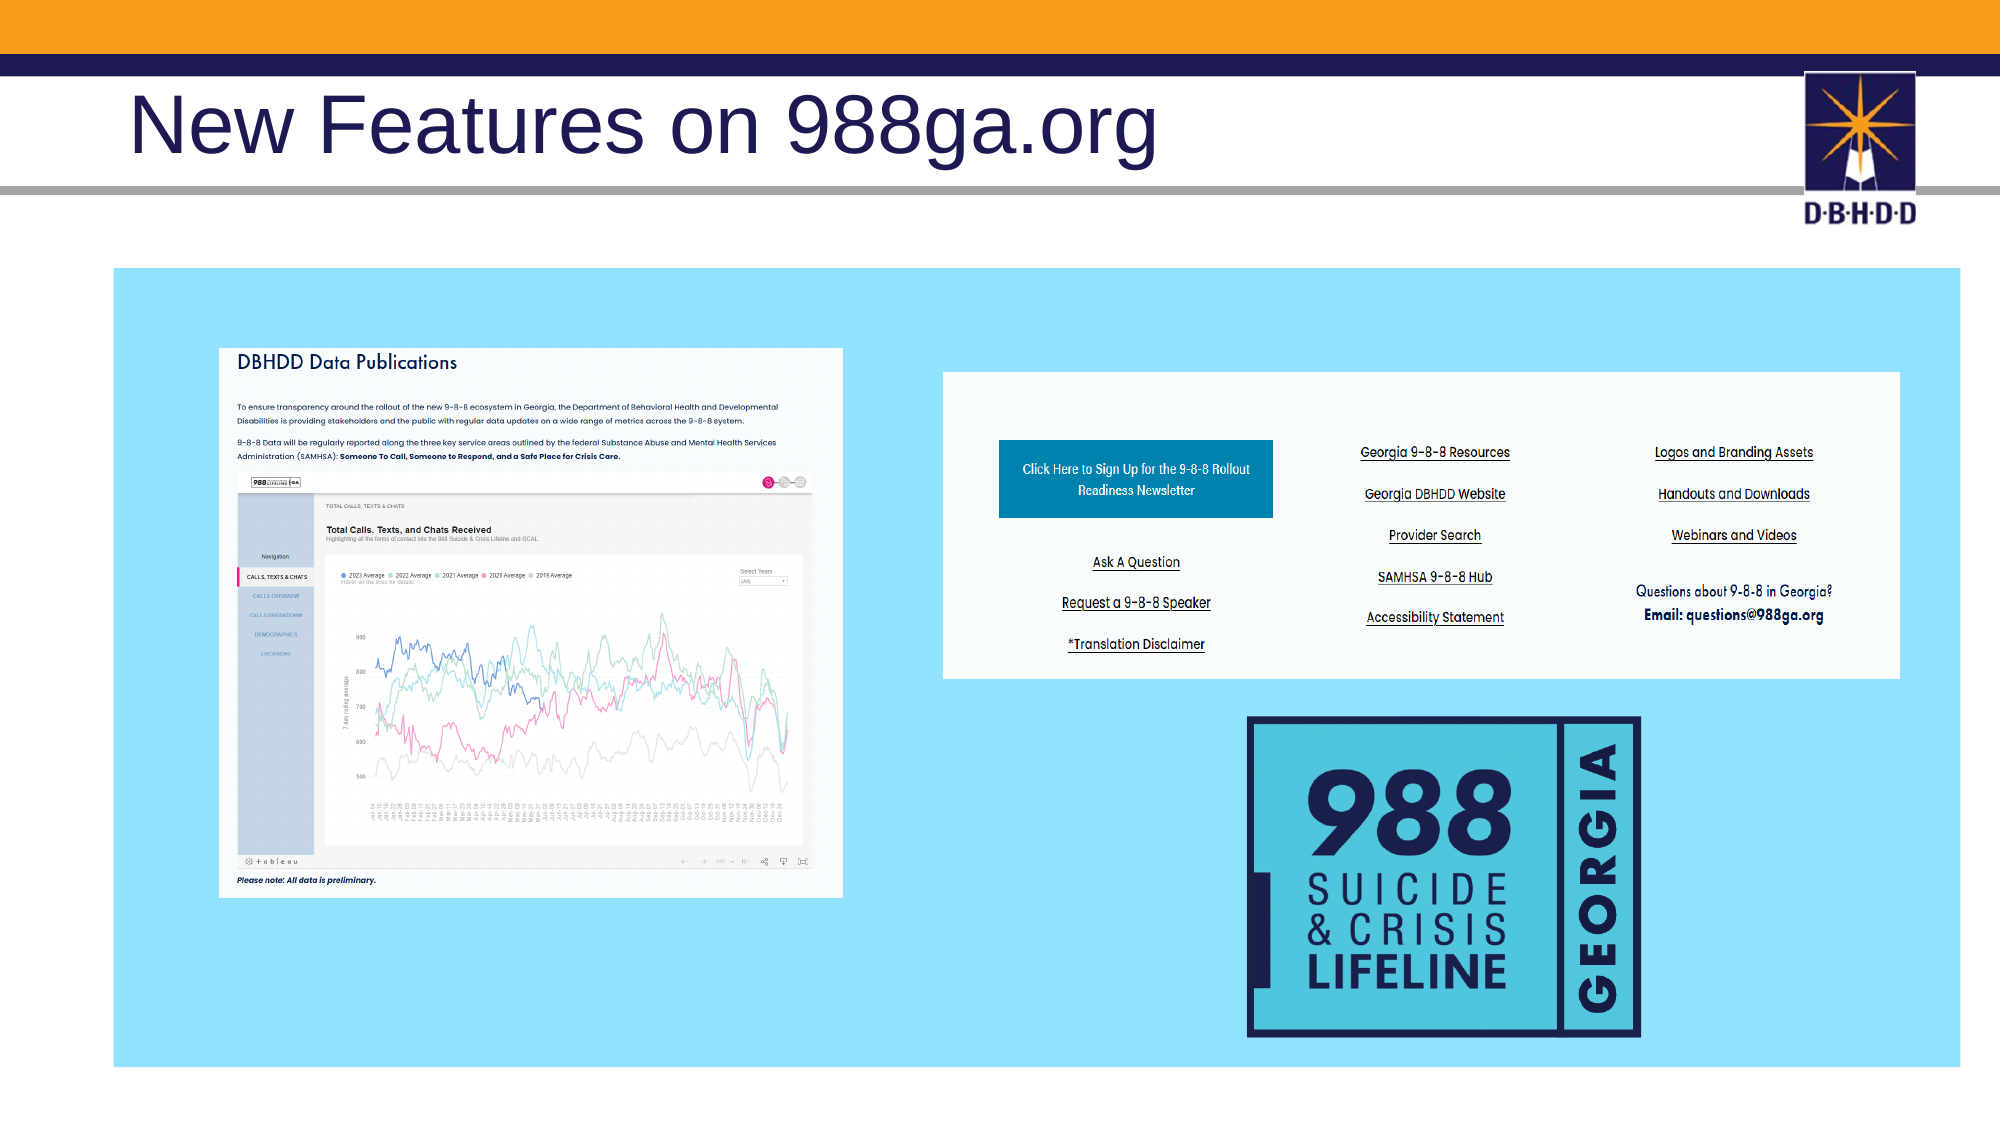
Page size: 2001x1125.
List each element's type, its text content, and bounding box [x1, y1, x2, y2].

picture [219, 348, 843, 898]
picture [1804, 71, 1916, 227]
title New Features on 988ga.org [113, 57, 1721, 179]
picture [943, 372, 1900, 1125]
text_box [113, 268, 1961, 1068]
